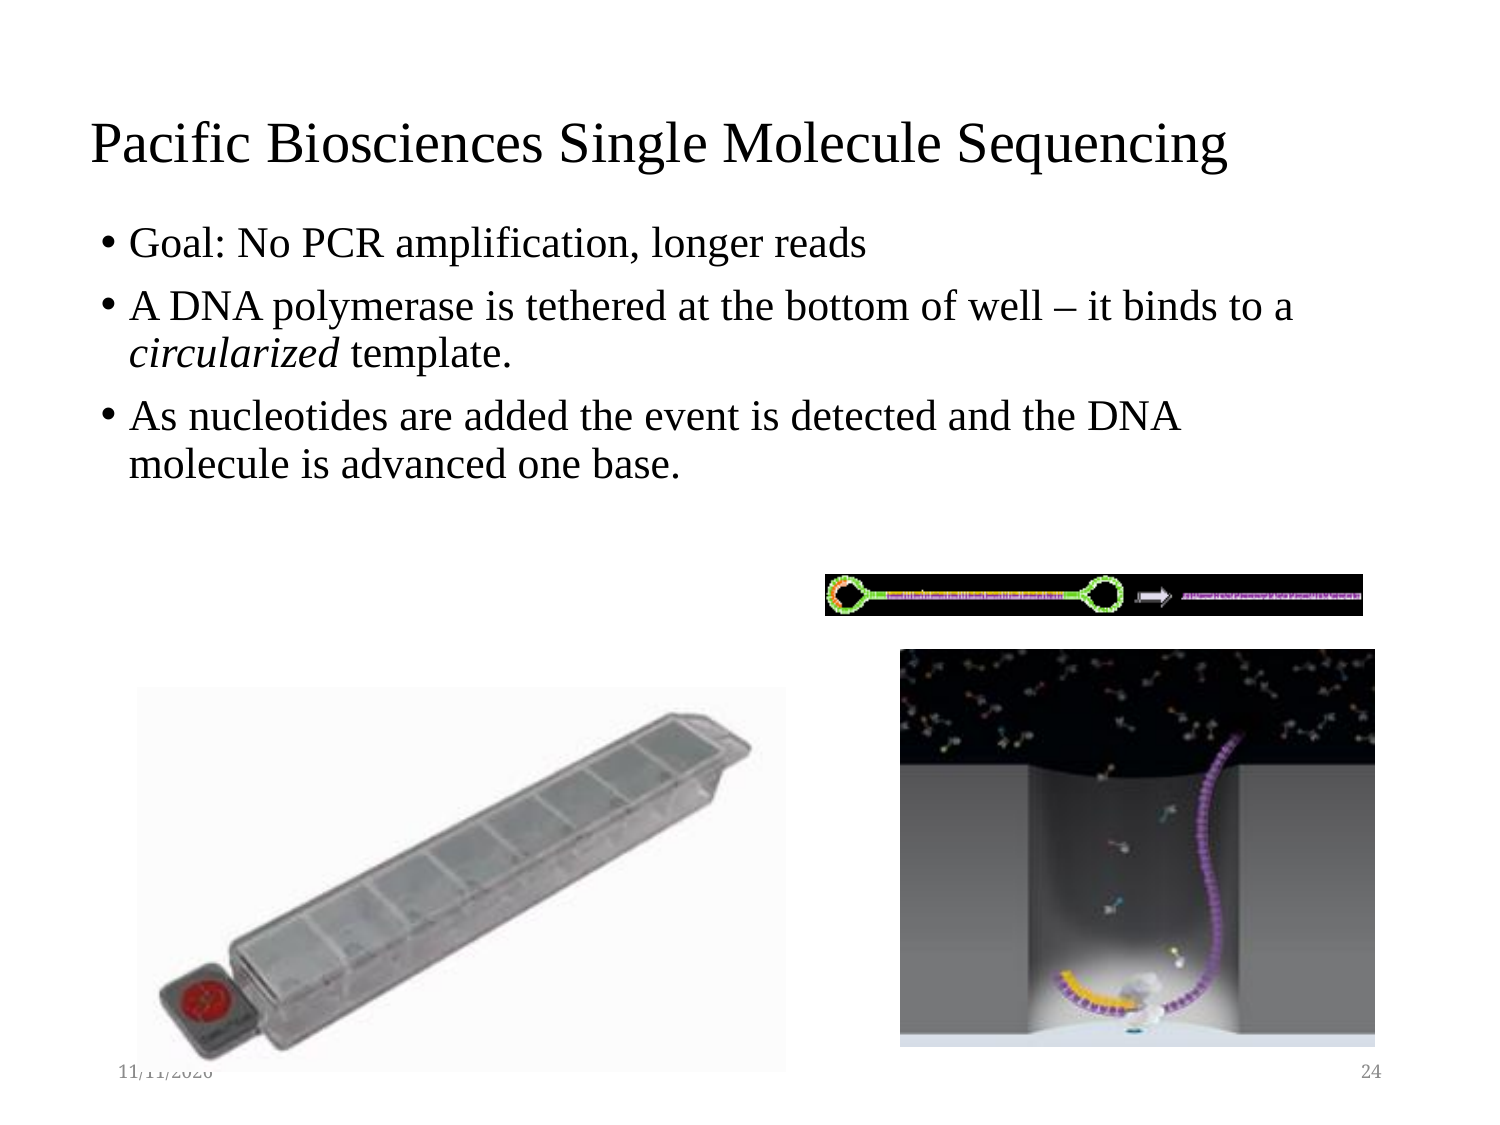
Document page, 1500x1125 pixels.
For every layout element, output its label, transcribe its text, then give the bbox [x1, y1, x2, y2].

title Pacific Biosciences Single Molecule Sequencing [75, 87, 1443, 200]
picture [137, 687, 786, 1072]
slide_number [103, 1042, 441, 1103]
list Goal: No PCR amplification, longer reads A DNA polymerase is tethered at the bottom of well – it binds to a circularized template. As nucleotides are added the event is detected and the DNA molecule is advanced one base. [85, 212, 1316, 750]
picture [824, 574, 1363, 616]
slide_number 24 [1059, 1042, 1397, 1103]
picture [899, 649, 1375, 1047]
